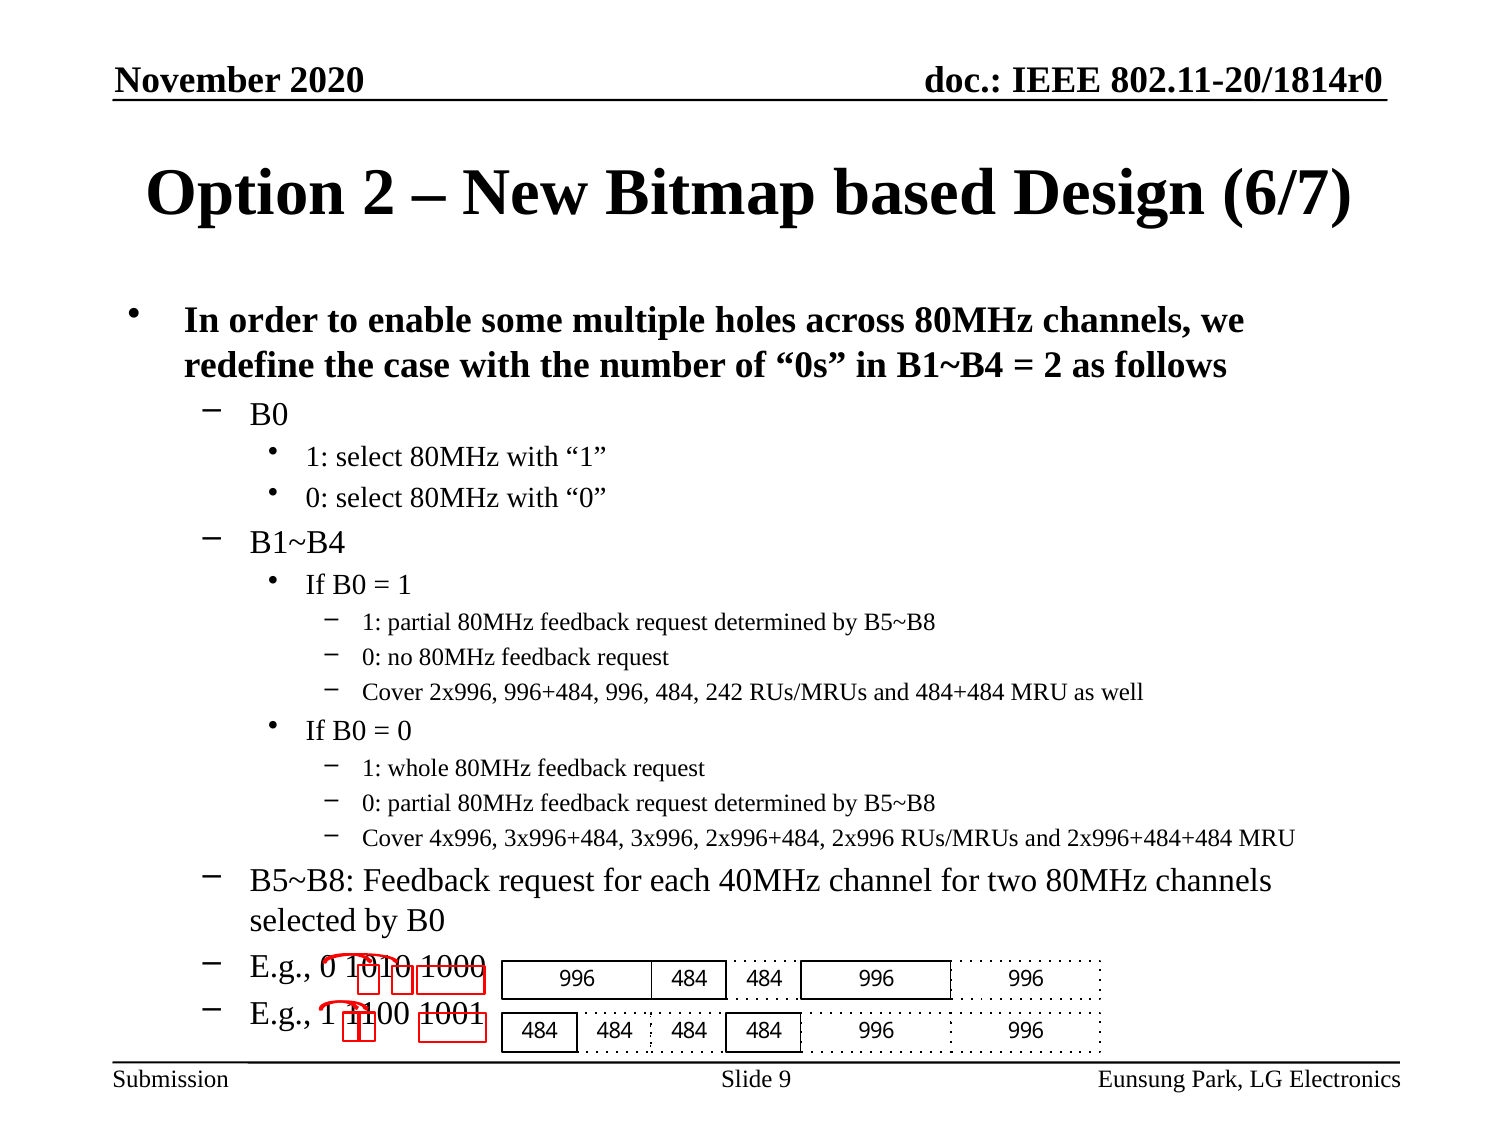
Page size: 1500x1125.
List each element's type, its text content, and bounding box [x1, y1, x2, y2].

footer Eunsung Park, LG Electronics [1038, 1061, 1402, 1093]
list In order to enable some multiple holes across 80MHz channels, we redefine the case with the number of “0s” in B1~B4 = 2 as follows B0 1: select 80MHz with “1” 0: select 80MHz with “0” B1~B4 If B0 = 1 1: partial 80MHz feedback request determined by B5~B8 0: no 80MHz feedback request Cover 2x996, 996+484, 996, 484, 242 RUs/MRUs and 484+484 MRU as well If B0 = 0 1: whole 80MHz feedback request 0: partial 80MHz feedback request determined by B5~B8 Cover 4x996, 3x996+484, 3x996, 2x996+484, 2x996 RUs/MRUs and 2x996+484+484 MRU B5~B8: Feedback request for each 40MHz channel for two 80MHz channels selected by B0 E.g., 0 1010 1000 E.g., 1 1100 1001 [112, 287, 1388, 1000]
slide_number Slide 9 [712, 1064, 800, 1093]
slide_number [114, 54, 368, 101]
picture [497, 1006, 1102, 1056]
title Option 2 – New Bitmap based Design (6/7) [112, 112, 1388, 263]
picture [497, 953, 1102, 1004]
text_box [319, 1001, 487, 1042]
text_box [323, 953, 485, 995]
